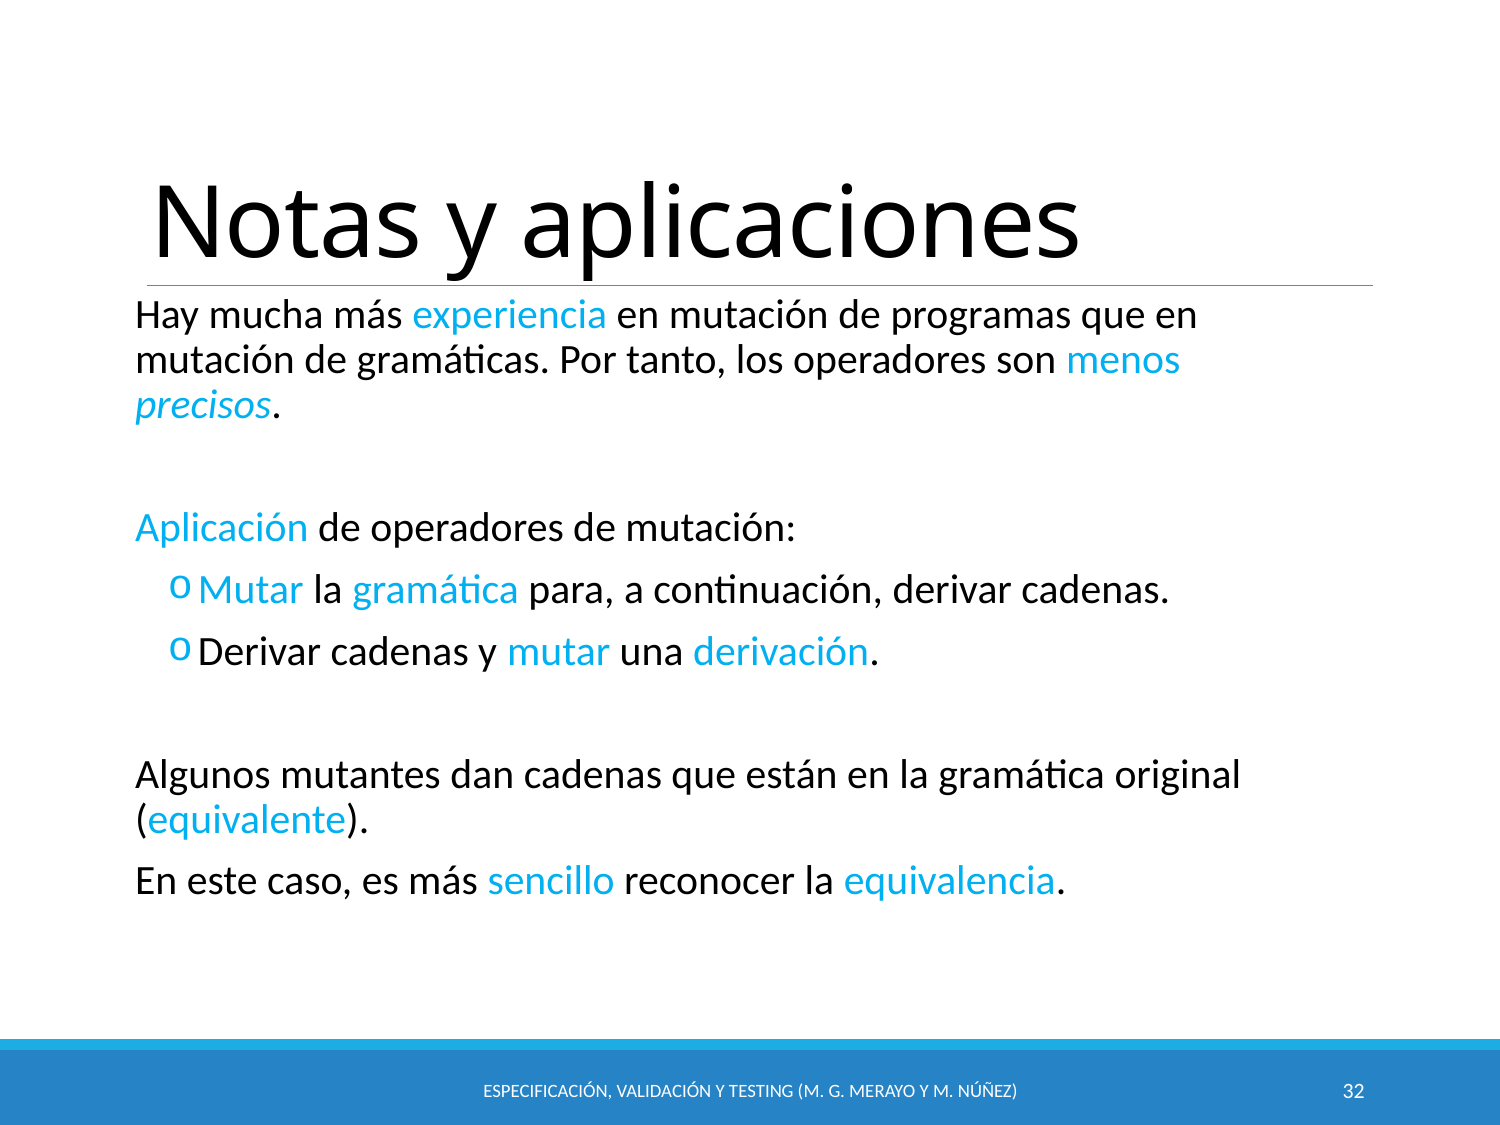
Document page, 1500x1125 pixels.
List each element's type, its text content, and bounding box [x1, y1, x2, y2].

slide_number 32 [1218, 1059, 1380, 1120]
title Notas y aplicaciones [135, 47, 1447, 285]
list Hay mucha más experiencia en mutación de programas que en mutación de gramáticas. Por tanto, los operadores son menos precisos. Aplicación de operadores de mutación: Mutar la gramática para, a continuación, derivar cadenas. Derivar cadenas y mutar una derivación. Algunos mutantes dan cadenas que están en la gramática original (equivalente). En este caso, es más sencillo reconocer la equivalencia. [135, 285, 1294, 1035]
footer Especificación, Validación y Testing (M. G. Merayo y M. Núñez) [453, 1059, 1047, 1120]
